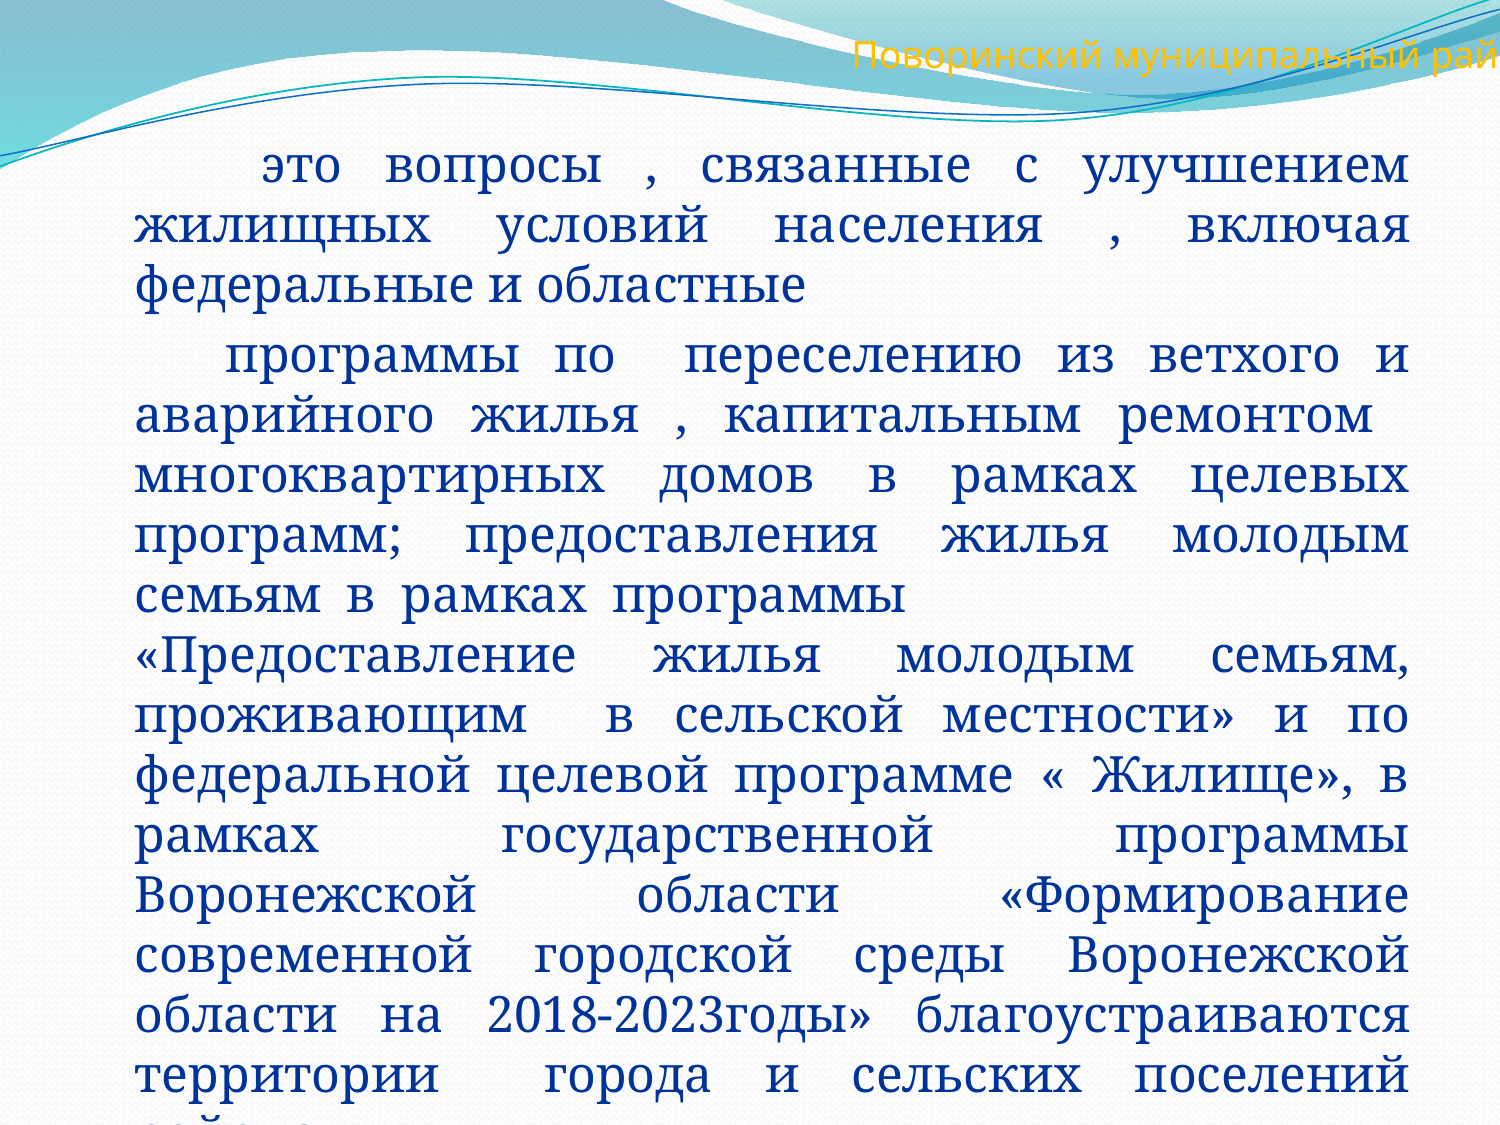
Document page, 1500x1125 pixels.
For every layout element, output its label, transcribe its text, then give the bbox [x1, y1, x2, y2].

text_box Поворинский муниципальный район [836, 23, 1500, 84]
list это вопросы , связанные с улучшением жилищных условий населения , включая федеральные и областные программы по переселению из ветхого и аварийного жилья , капитальным ремонтом многоквартирных домов в рамках целевых программ; предоставления жилья молодым семьям в рамках программы «Предоставление жилья молодым семьям, проживающим в сельской местности» и по федеральной целевой программе « Жилище», в рамках государственной программы Воронежской области «Формирование современной городской среды Воронежской области на 2018-2023годы» благоустраиваются территории города и сельских поселений района. [75, 125, 1425, 1038]
